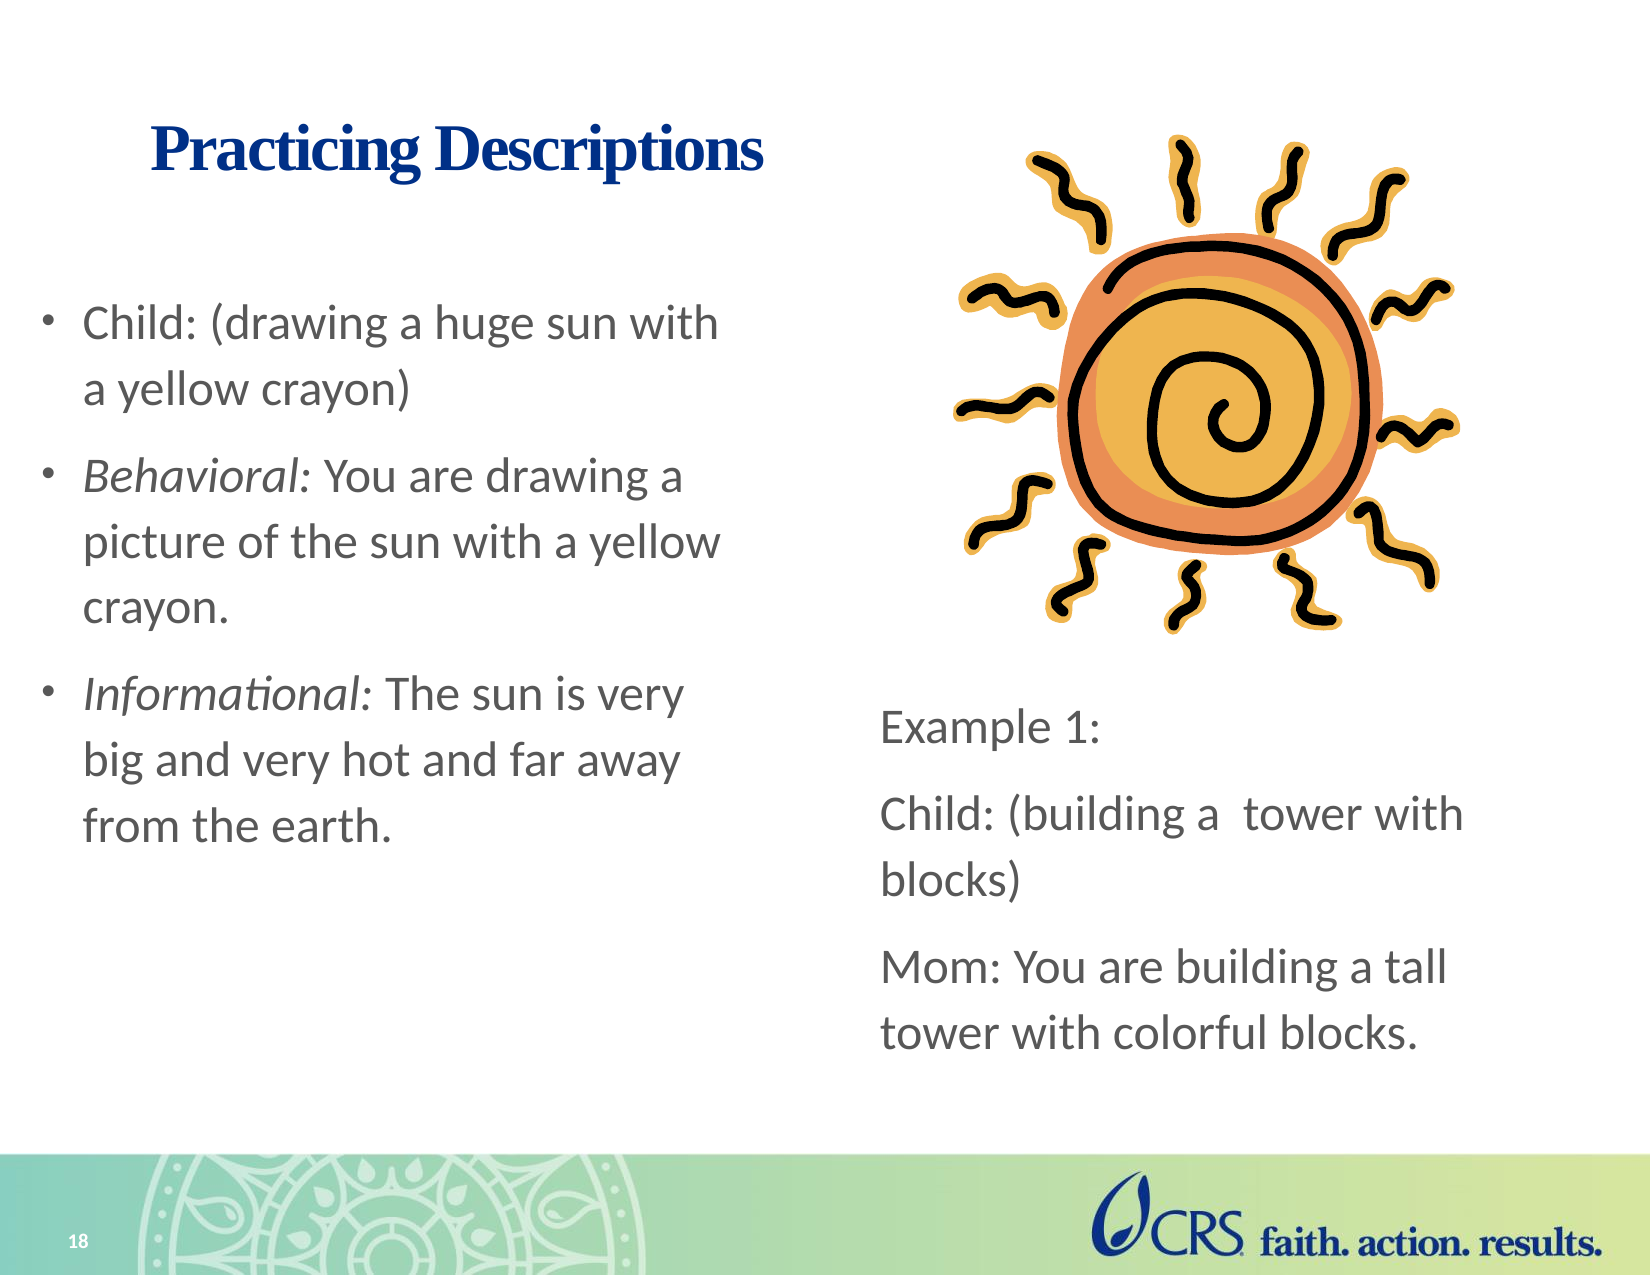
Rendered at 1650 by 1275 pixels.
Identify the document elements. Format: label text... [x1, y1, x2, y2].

list Example 1: Child: (building a tower with blocks) Mom: You are building a tall tower with colorful blocks. [879, 687, 1568, 1176]
list Child: (drawing a huge sun with a yellow crayon) Behavioral: You are drawing a picture of the sun with a yellow crayon. Informational: The sun is very big and very hot and far away from the earth. [41, 283, 729, 910]
title Practicing Descriptions [150, 0, 1350, 184]
picture [0, 1153, 1650, 1275]
picture [949, 133, 1462, 638]
